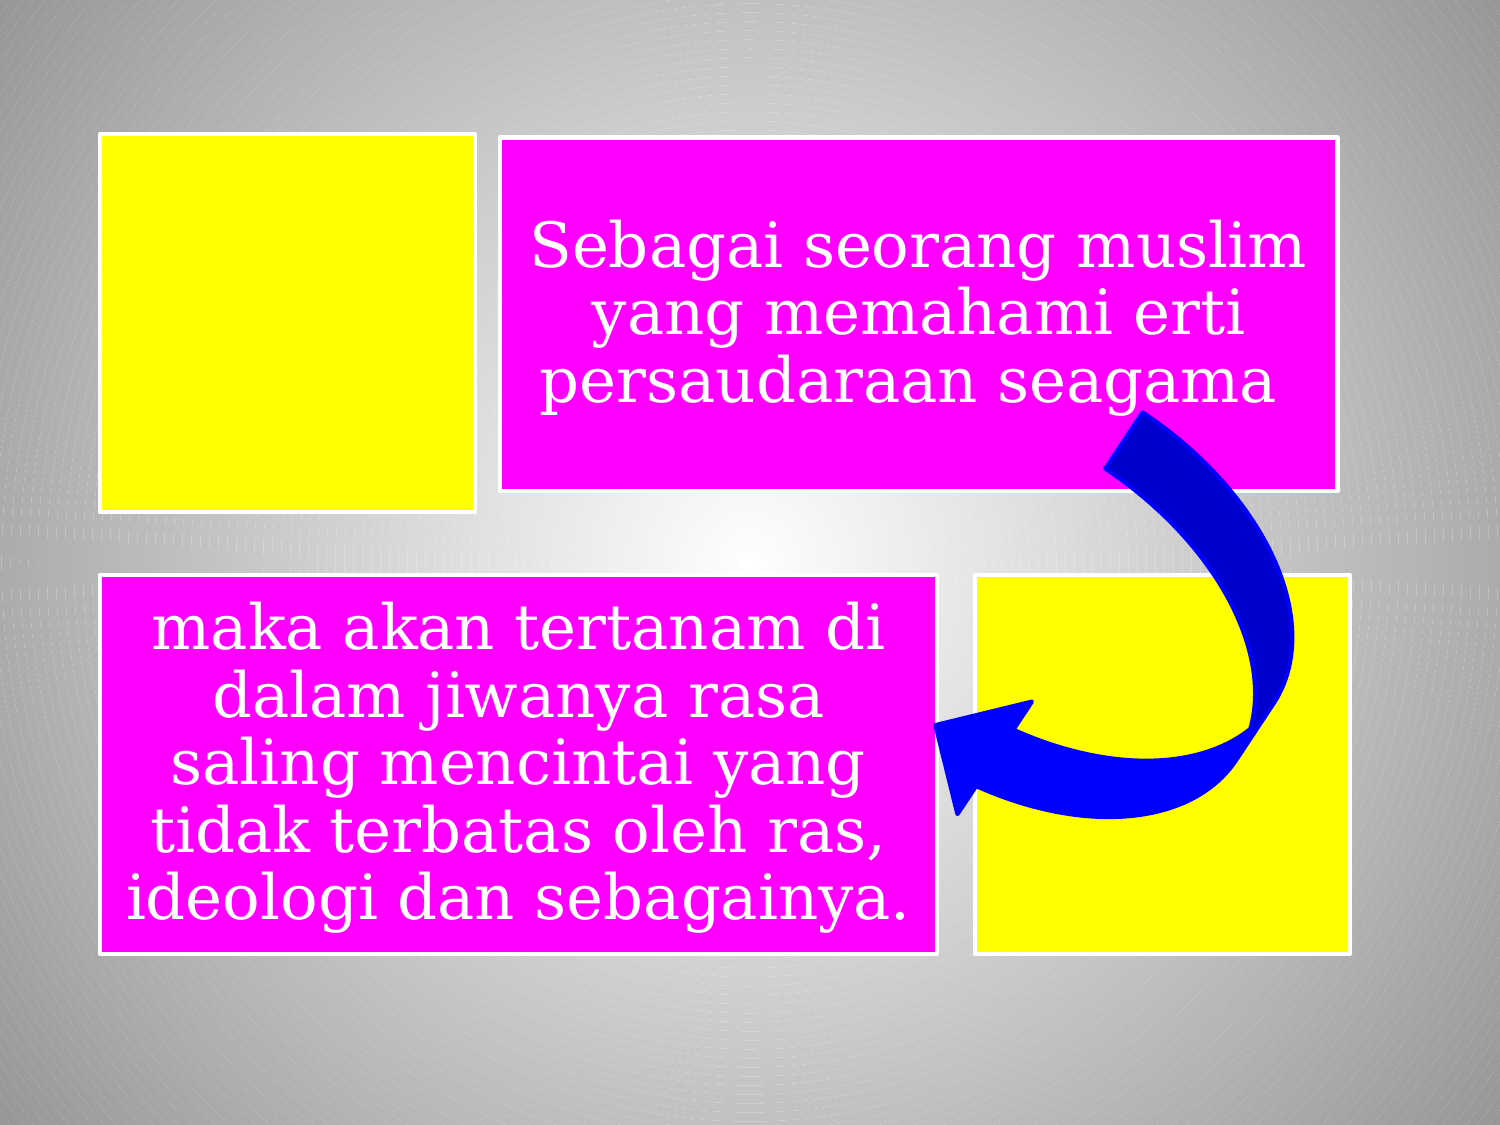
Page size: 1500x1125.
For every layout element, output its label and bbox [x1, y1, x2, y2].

text_box [99, 87, 1351, 1001]
